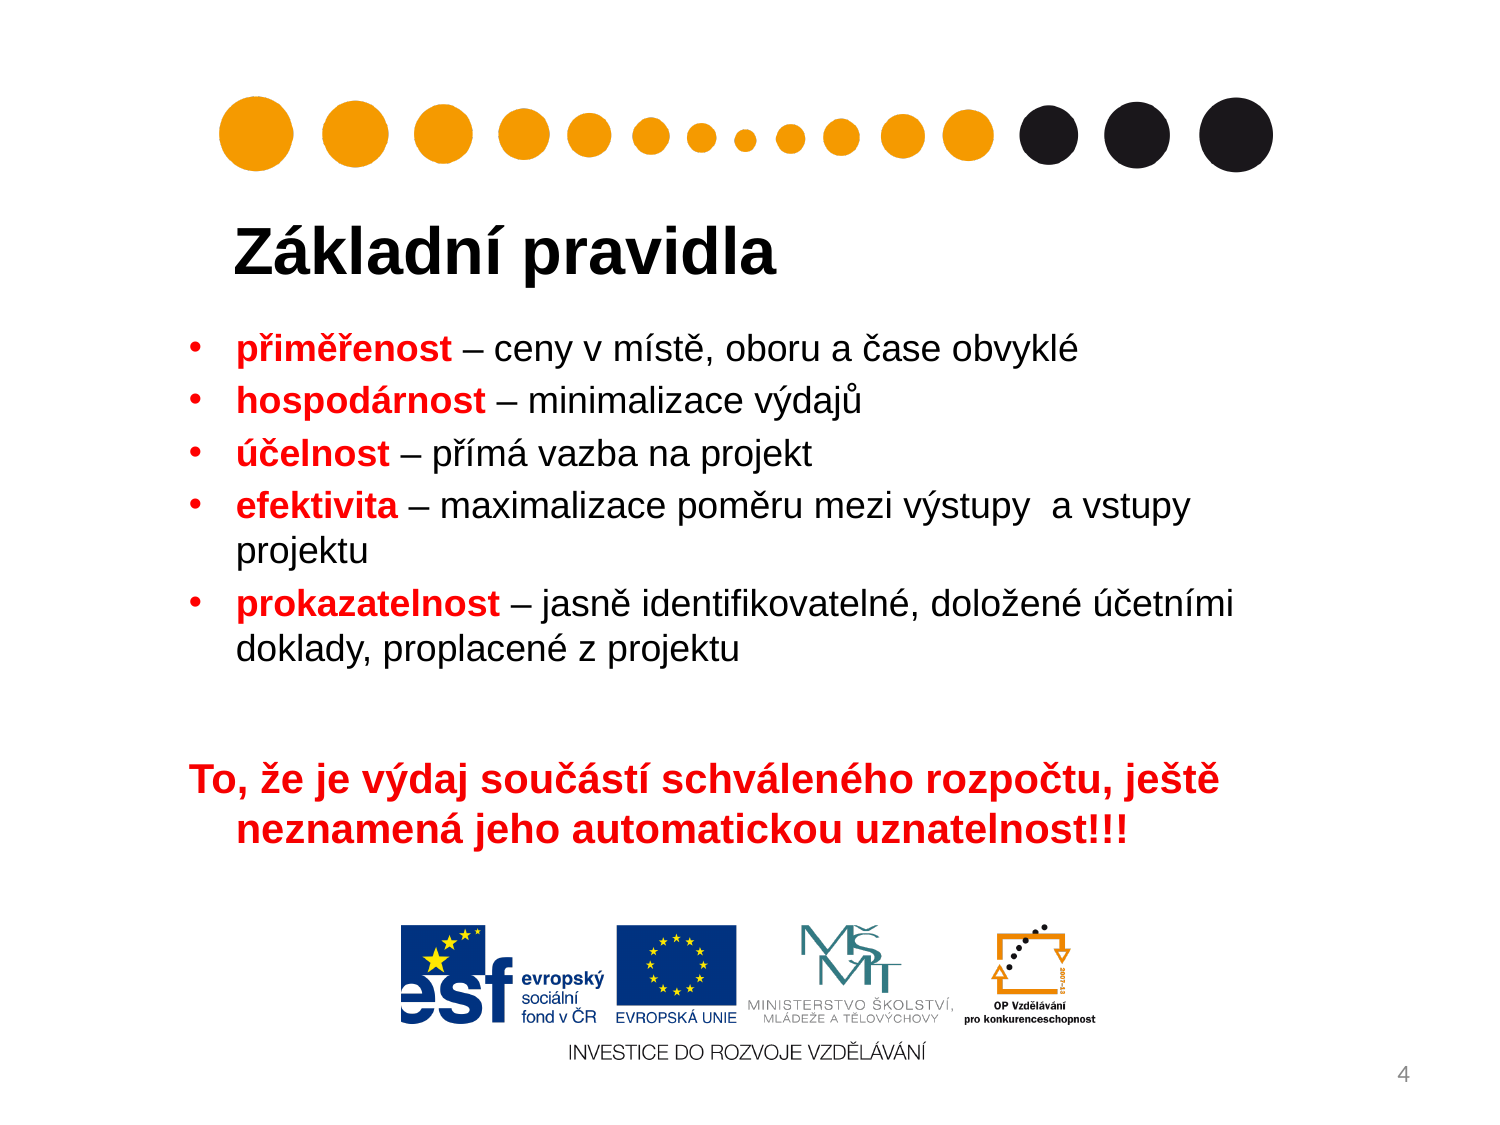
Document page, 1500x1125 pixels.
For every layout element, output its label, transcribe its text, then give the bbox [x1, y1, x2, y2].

text_box 4 [1074, 1042, 1425, 1103]
picture [399, 922, 1100, 1061]
picture [215, 93, 1275, 176]
title Základní pravidla [218, 206, 1278, 289]
list přiměřenost – ceny v místě, oboru a čase obvyklé hospodárnost – minimalizace výdajů účelnost – přímá vazba na projekt efektivita – maximalizace poměru mezi výstupy a vstupy projektu prokazatelnost – jasně identifikovatelné, doložené účetními doklady, proplacené z projektu To, že je výdaj součástí schváleného rozpočtu, ještě neznamená jeho automatickou uznatelnost!!! [98, 316, 1278, 877]
